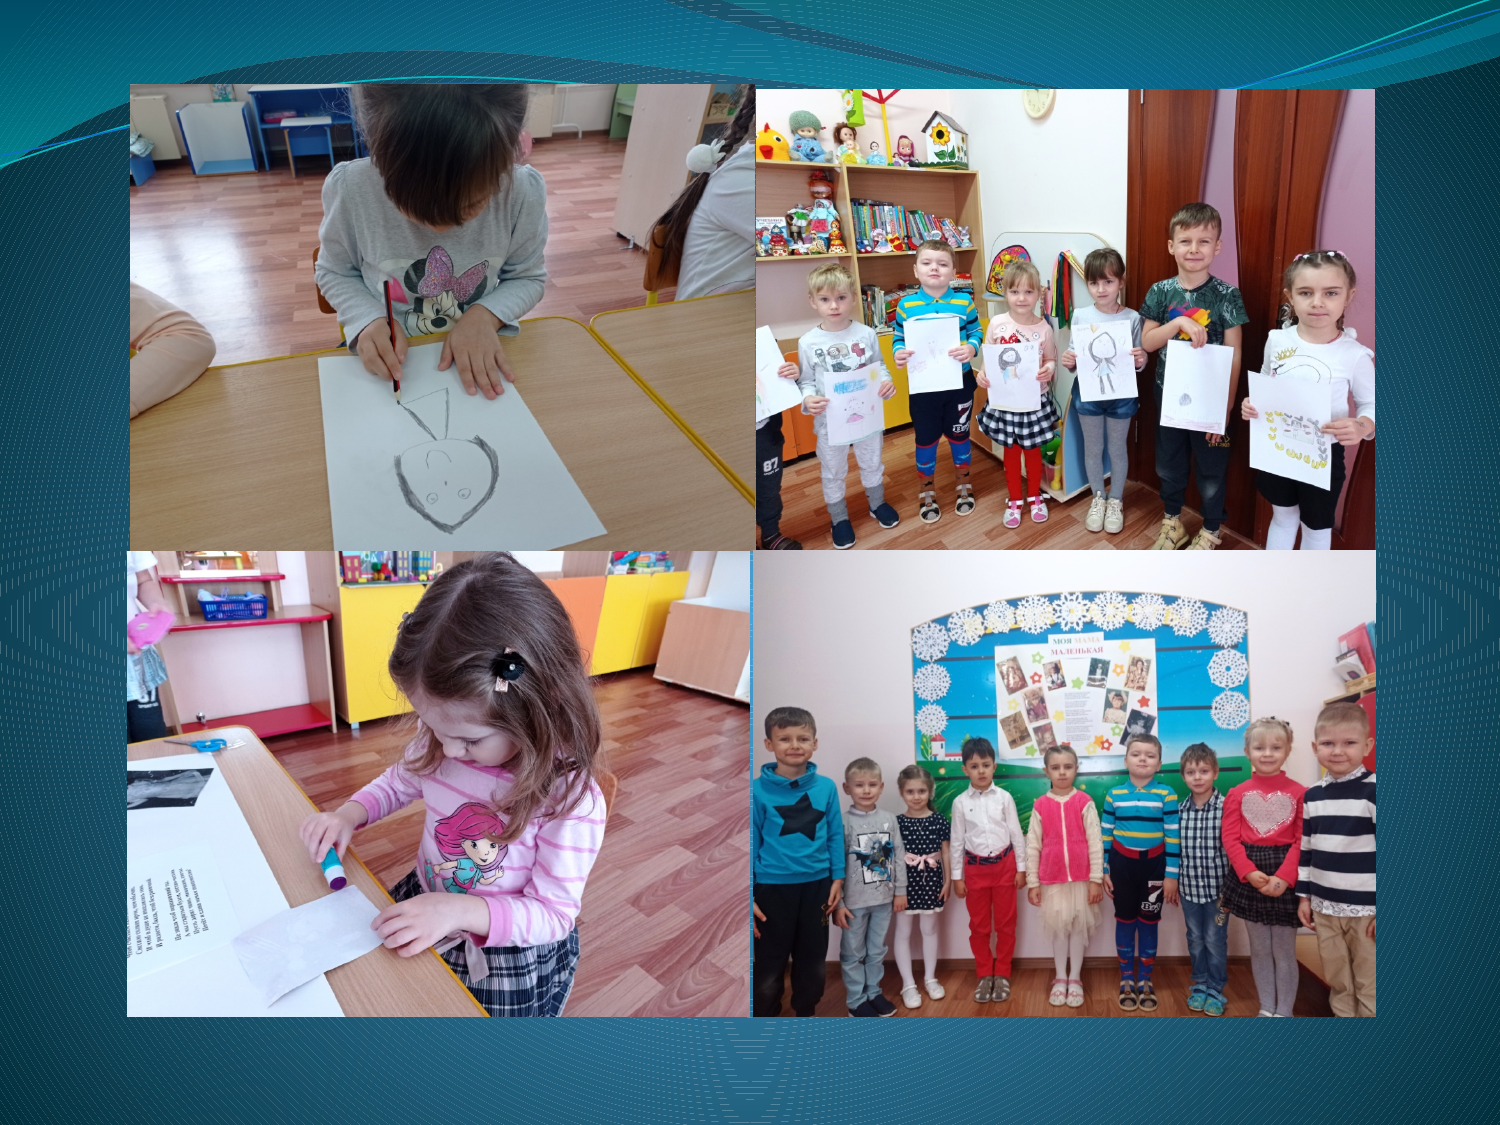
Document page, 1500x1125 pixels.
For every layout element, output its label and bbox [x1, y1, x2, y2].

text_box [0, 84, 1500, 1041]
